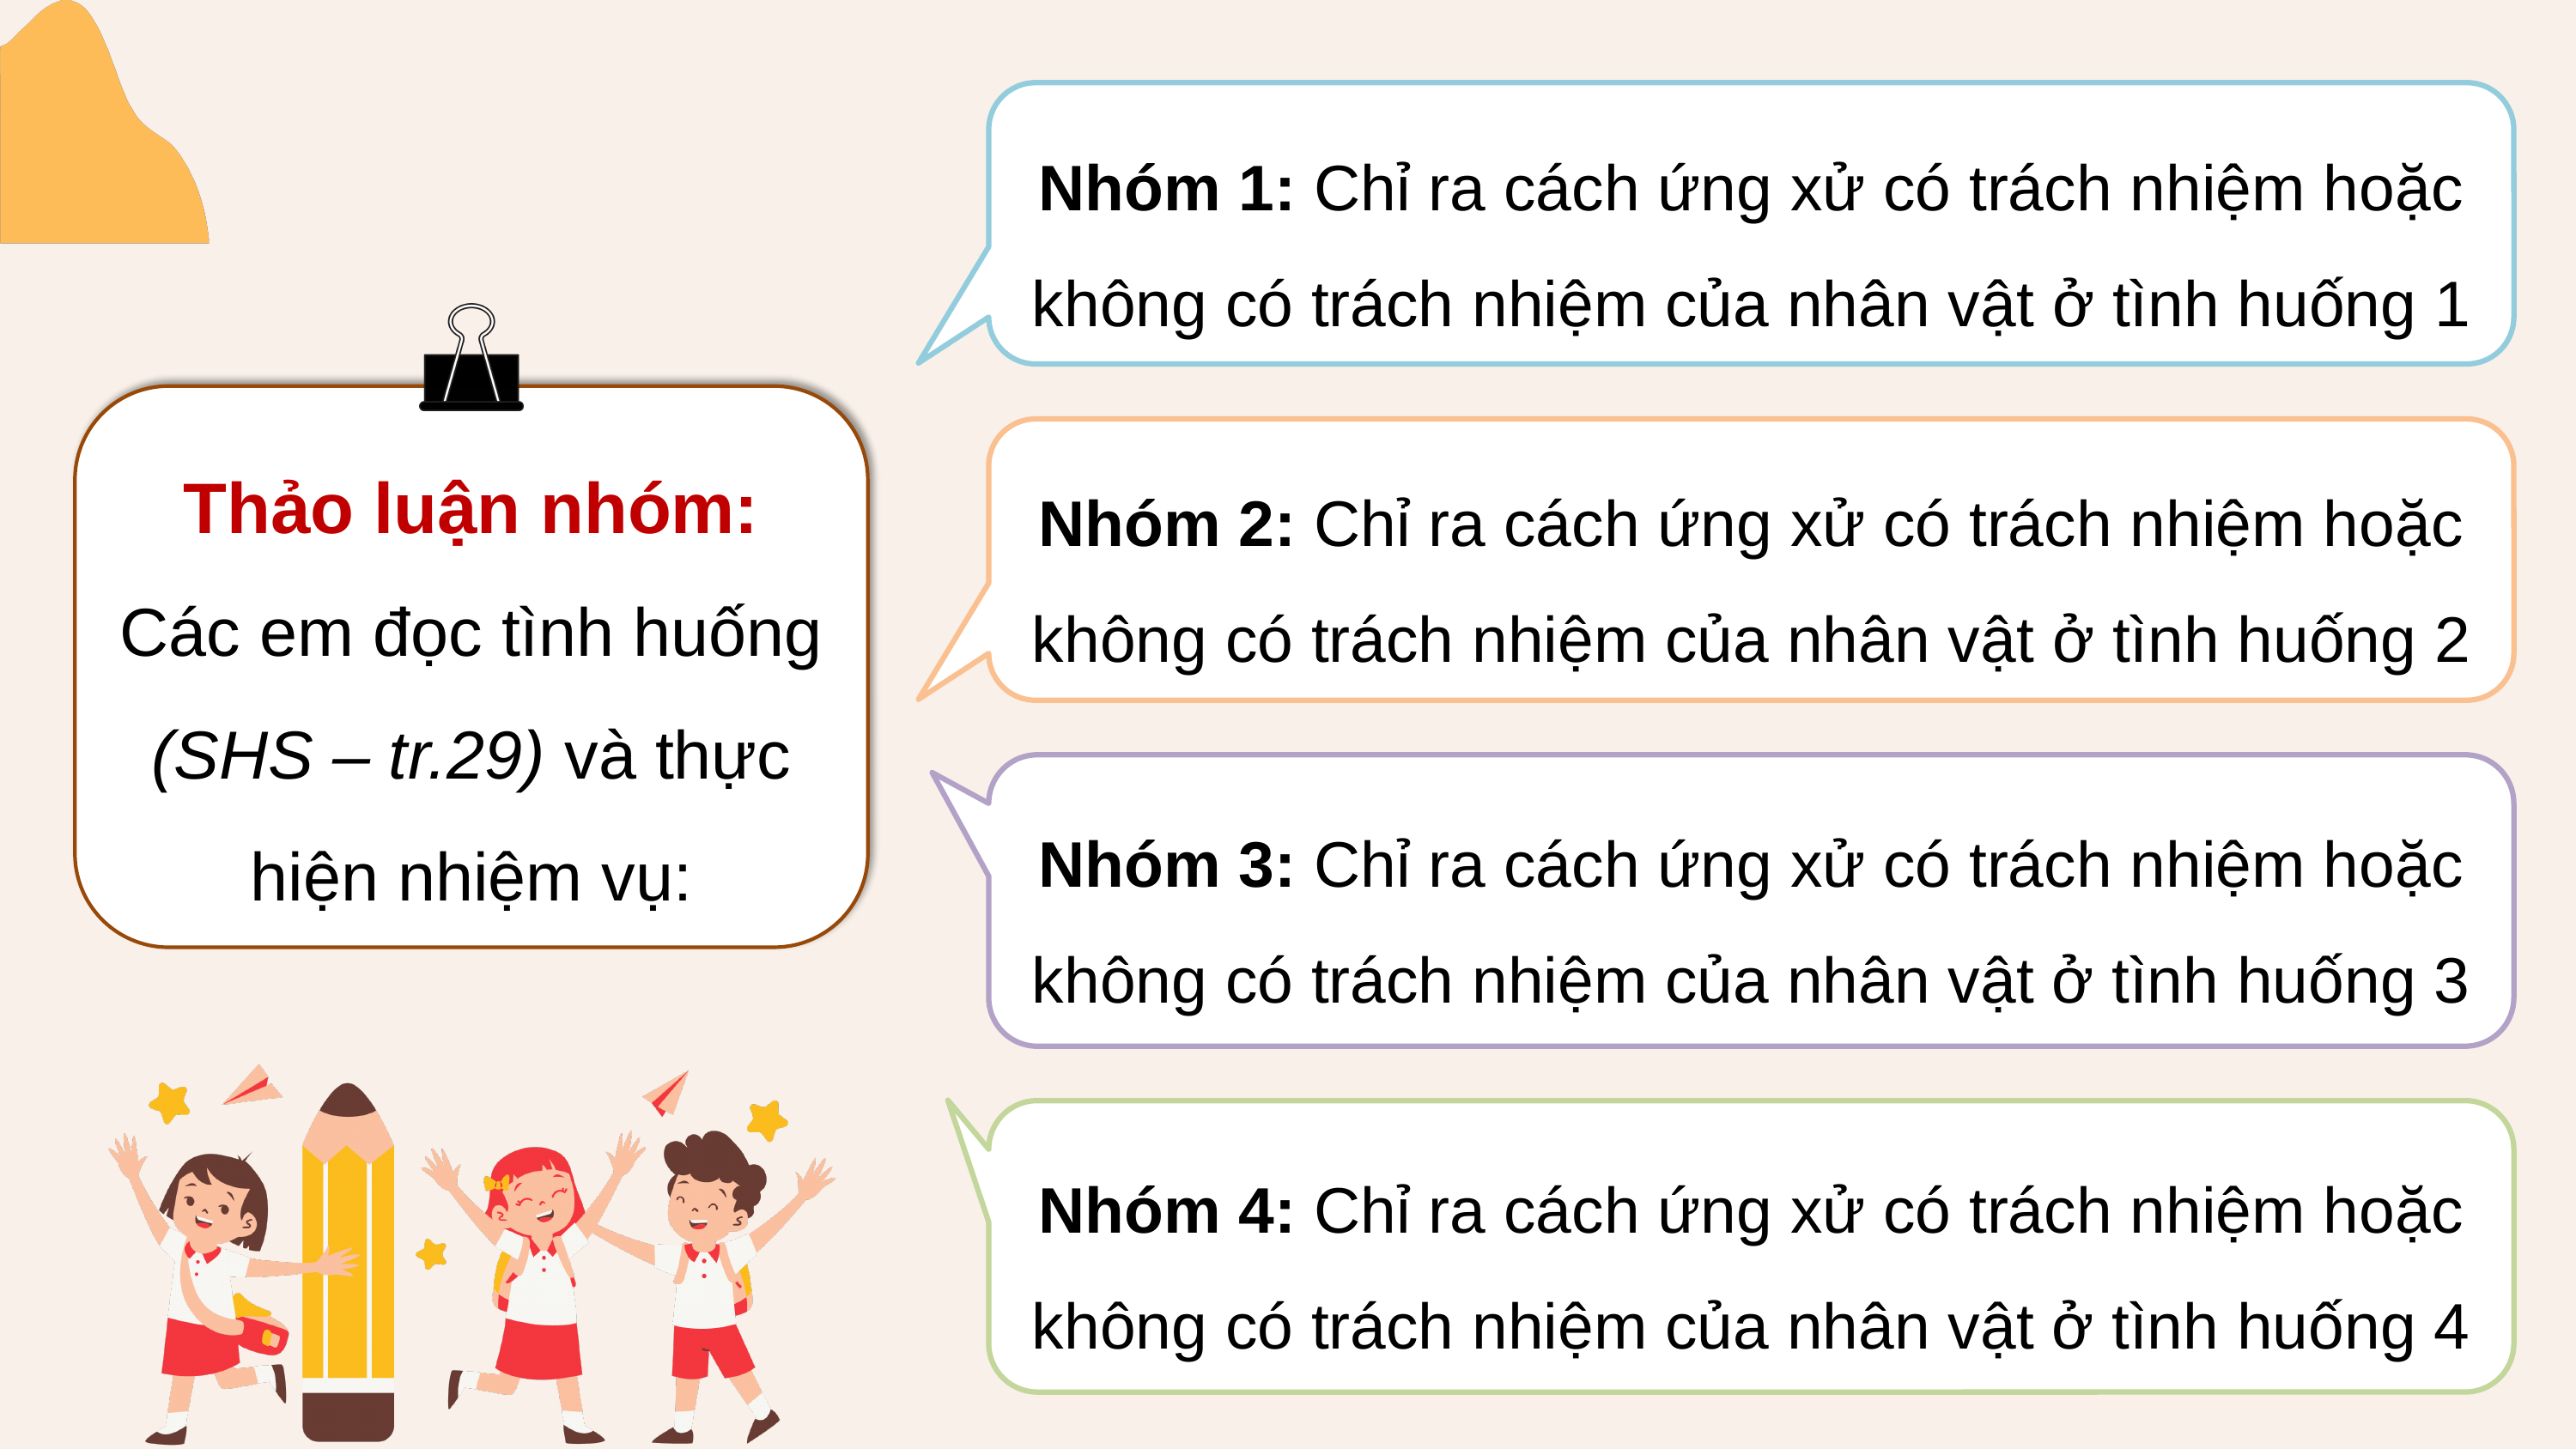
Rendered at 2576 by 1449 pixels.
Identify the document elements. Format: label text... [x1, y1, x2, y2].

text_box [75, 303, 868, 948]
text_box Nhóm 3: Chỉ ra cách ứng xử có trách nhiệm hoặc không có trách nhiệm của nhân vật ở tình huống 3 [930, 753, 2516, 1048]
text_box Nhóm 1: Chỉ ra cách ứng xử có trách nhiệm hoặc không có trách nhiệm của nhân vật ở tình huống 1 [916, 81, 2516, 367]
picture [106, 1064, 836, 1447]
text_box [0, 0, 210, 244]
text_box Nhóm 4: Chỉ ra cách ứng xử có trách nhiệm hoặc không có trách nhiệm của nhân vật ở tình huống 4 [945, 1098, 2516, 1394]
text_box Nhóm 2: Chỉ ra cách ứng xử có trách nhiệm hoặc không có trách nhiệm của nhân vật ở tình huống 2 [916, 416, 2516, 702]
